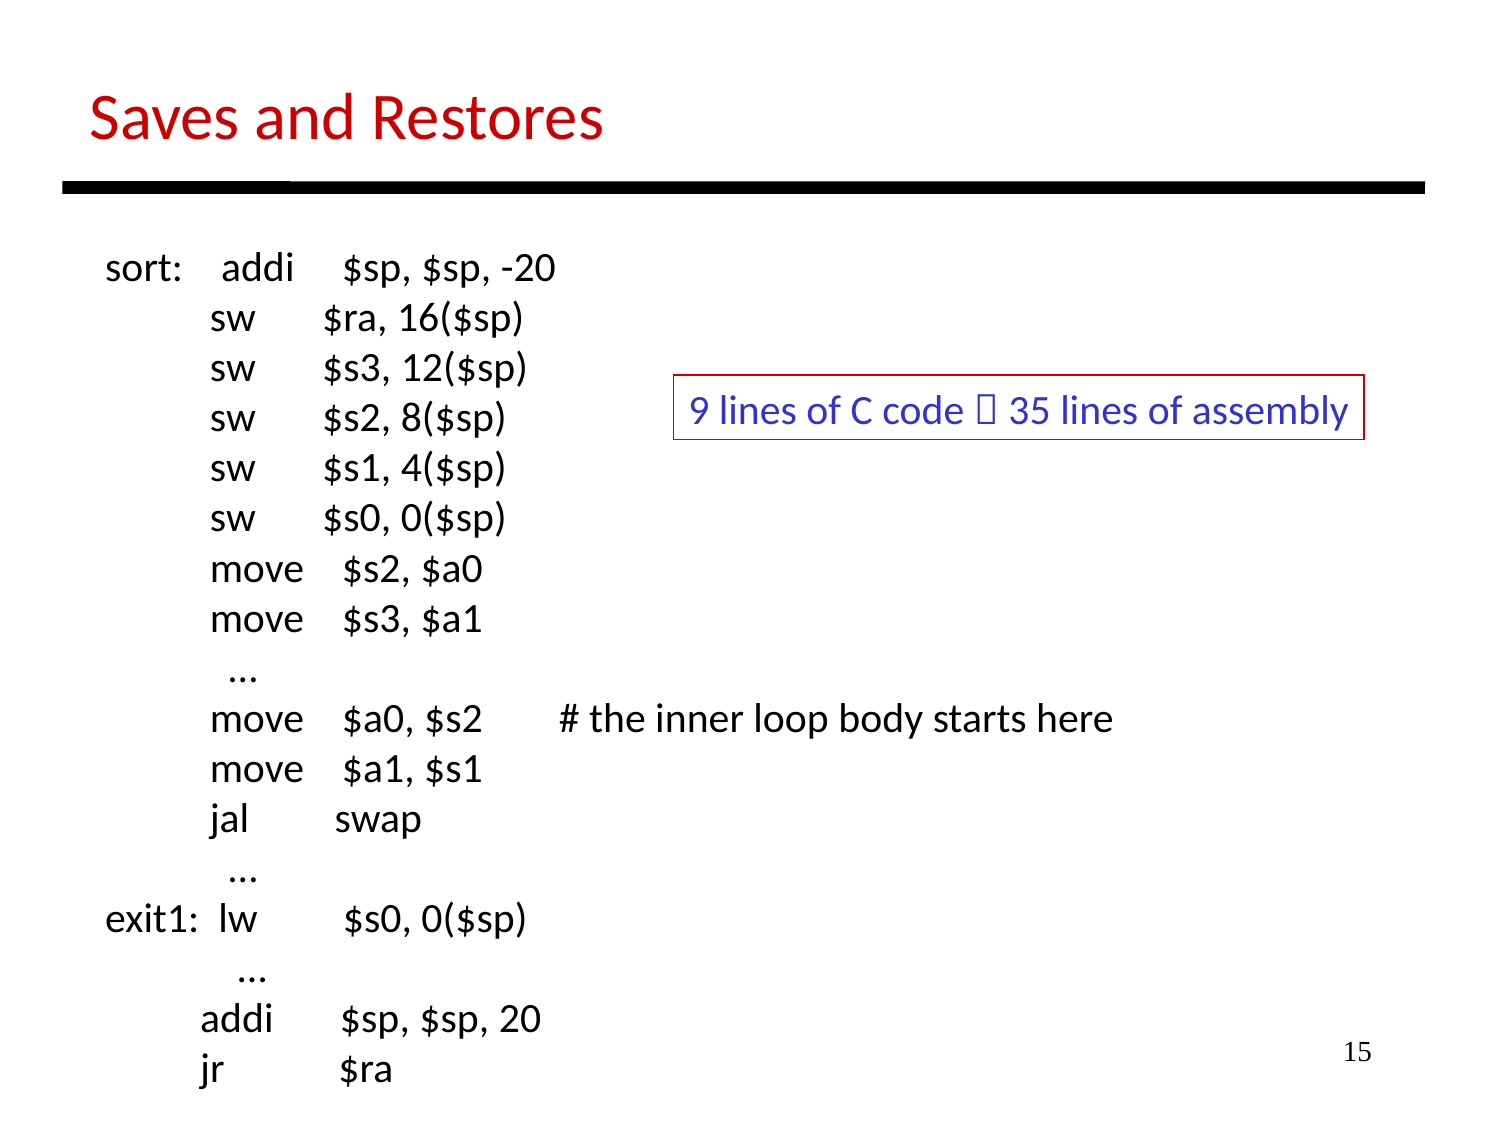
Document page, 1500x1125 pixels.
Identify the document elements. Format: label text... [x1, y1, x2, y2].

slide_number 15 [1074, 1025, 1388, 1100]
text_box sort: addi $sp, $sp, -20 sw $ra, 16($sp) sw $s3, 12($sp) sw $s2, 8($sp) sw $s1, 4($sp) sw $s0, 0($sp) move $s2, $a0 move $s3, $a1 … move $a0, $s2 # the inner loop body starts here move $a1, $s1 jal swap … exit1: lw $s0, 0($sp) … addi $sp, $sp, 20 jr $ra [90, 232, 1130, 1098]
text_box 9 lines of C code  35 lines of assembly [673, 375, 1365, 440]
text_box Saves and Restores [75, 65, 620, 160]
